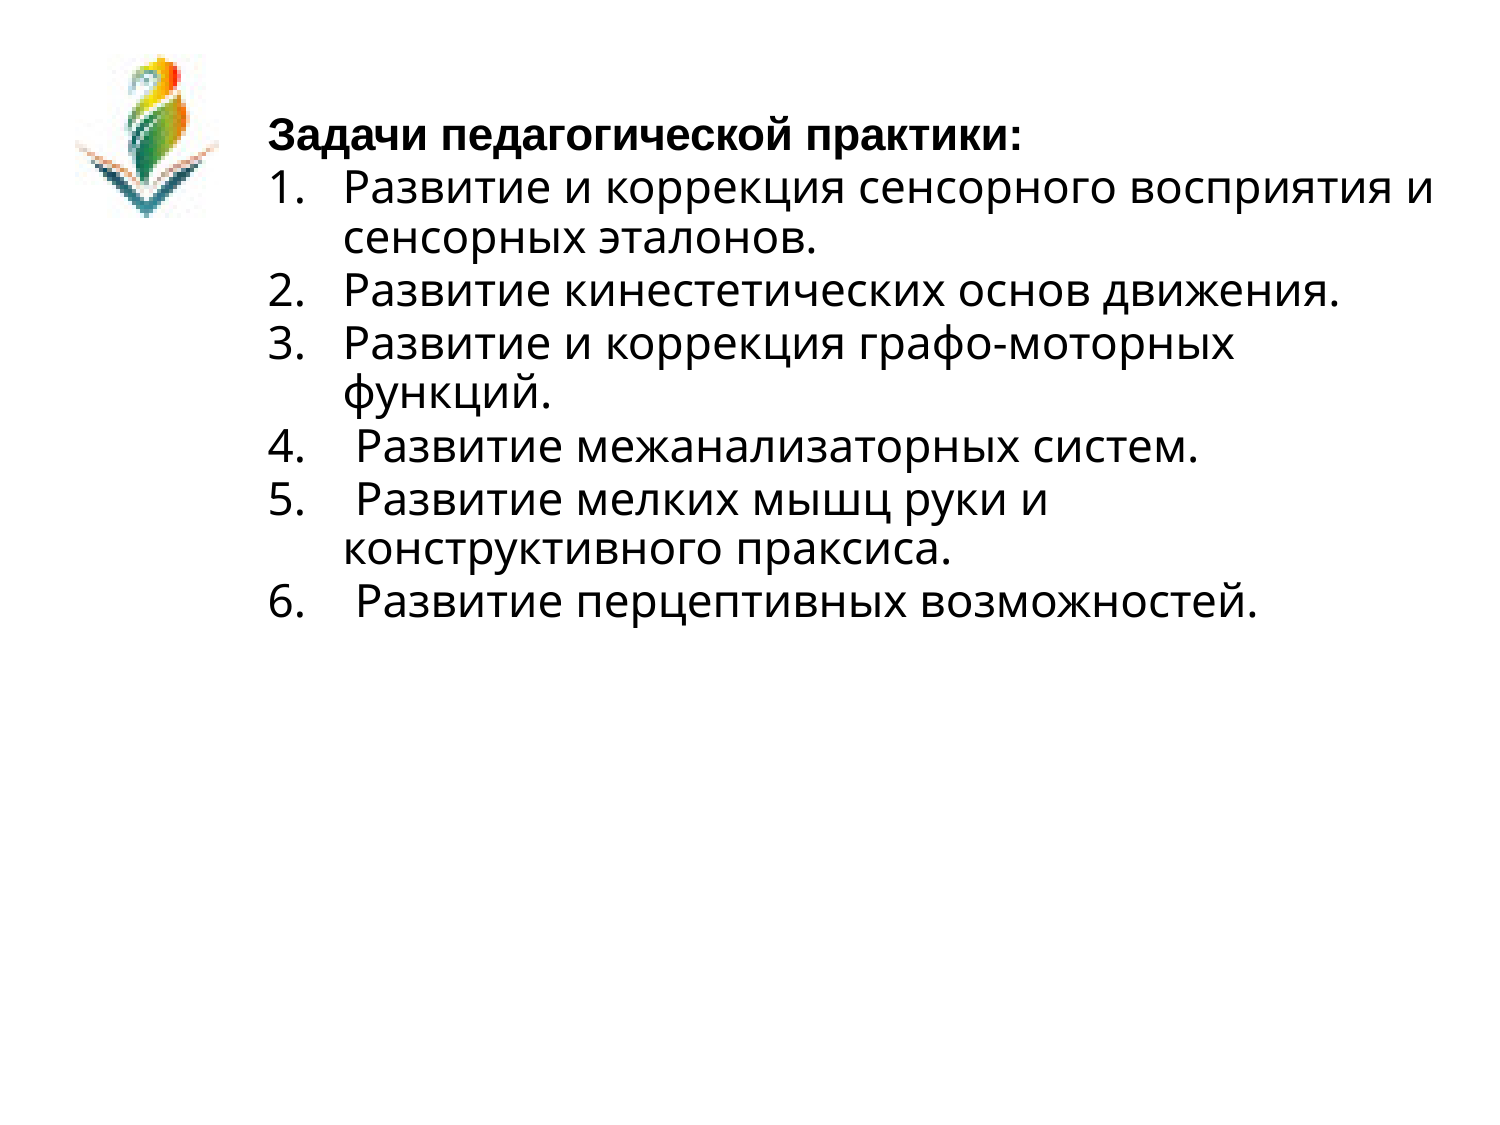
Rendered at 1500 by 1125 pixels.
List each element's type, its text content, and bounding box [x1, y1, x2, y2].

text_box Задачи педагогической практики: Развитие и коррекция сенсорного восприятия и сенсорных эталонов. Развитие кинестетических основ движения. Развитие и коррекция графо-моторных функций. Развитие межанализаторных систем. Развитие мелких мышц руки и конструктивного праксиса. Развитие перцептивных возможностей. [265, 96, 1454, 627]
picture [75, 54, 219, 219]
